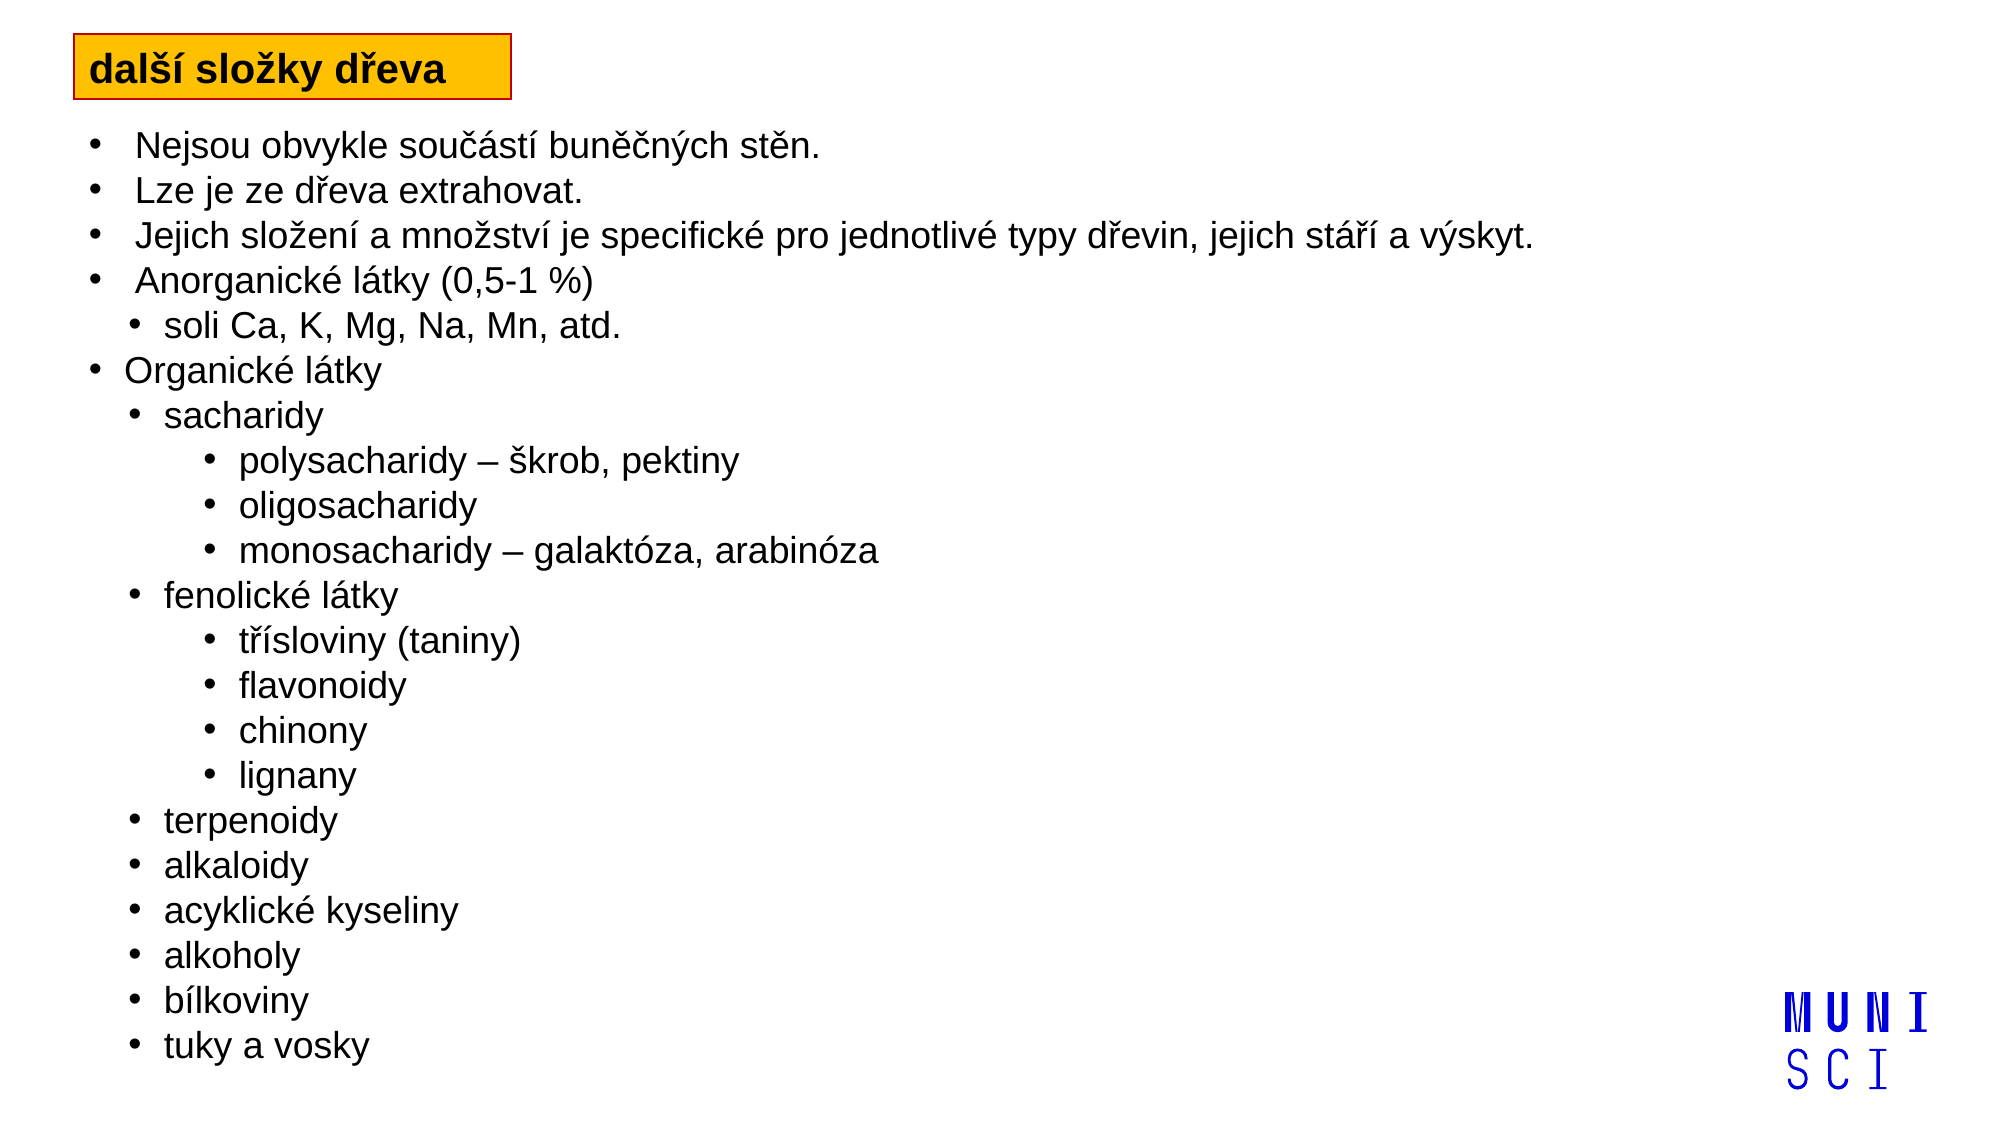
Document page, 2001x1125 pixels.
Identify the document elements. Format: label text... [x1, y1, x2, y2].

text_box další složky dřeva [74, 34, 512, 99]
text_box Nejsou obvykle součástí buněčných stěn. Lze je ze dřeva extrahovat. Jejich složení a množství je specifické pro jednotlivé typy dřevin, jejich stáří a výskyt. Anorganické látky (0,5-1 %) soli Ca, K, Mg, Na, Mn, atd. Organické látky sacharidy polysacharidy – škrob, pektiny oligosacharidy monosacharidy – galaktóza, arabinóza fenolické látky třísloviny (taniny) flavonoidy chinony lignany terpenoidy alkaloidy acyklické kyseliny alkoholy bílkoviny tuky a vosky [74, 113, 1709, 1074]
